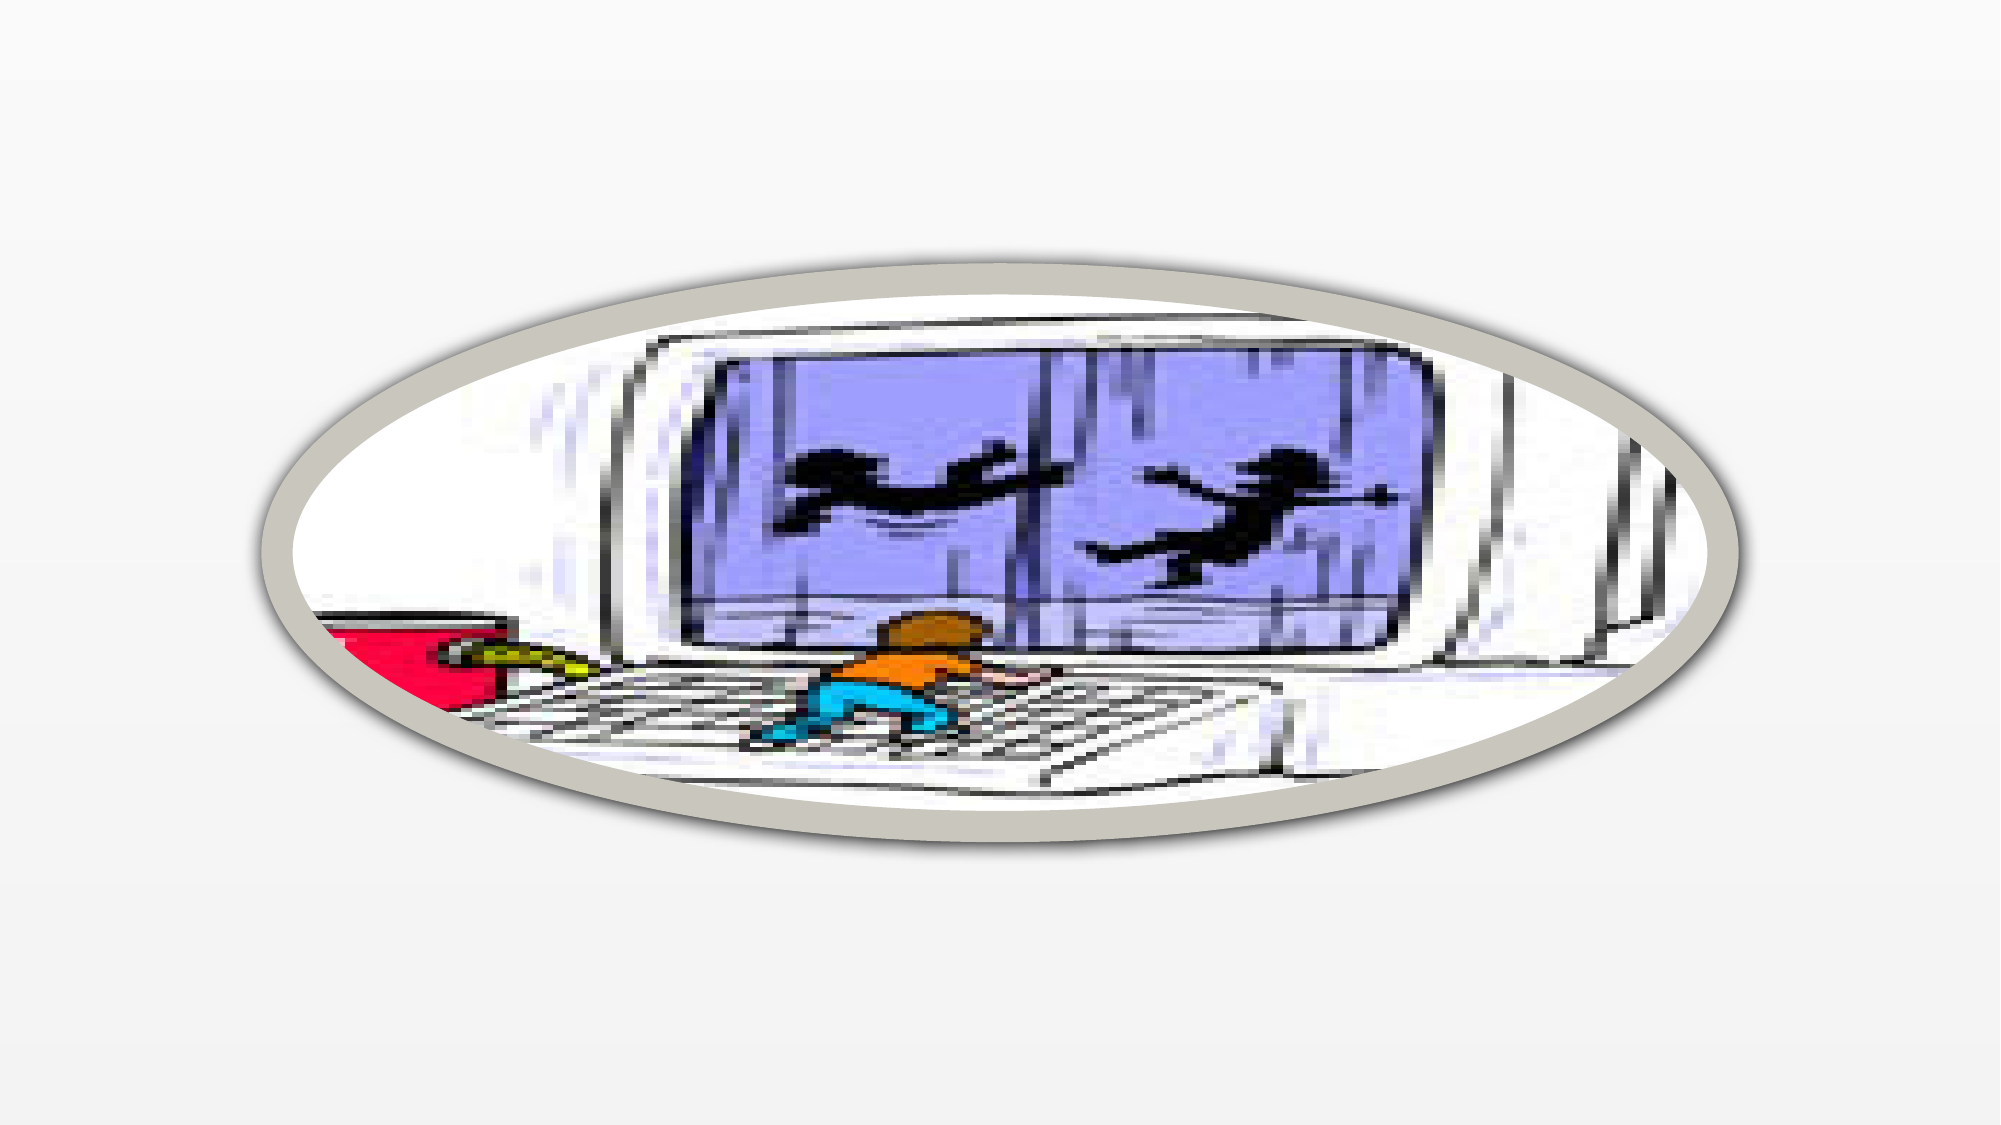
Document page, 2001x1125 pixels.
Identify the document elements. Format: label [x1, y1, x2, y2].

picture [276, 278, 1724, 827]
